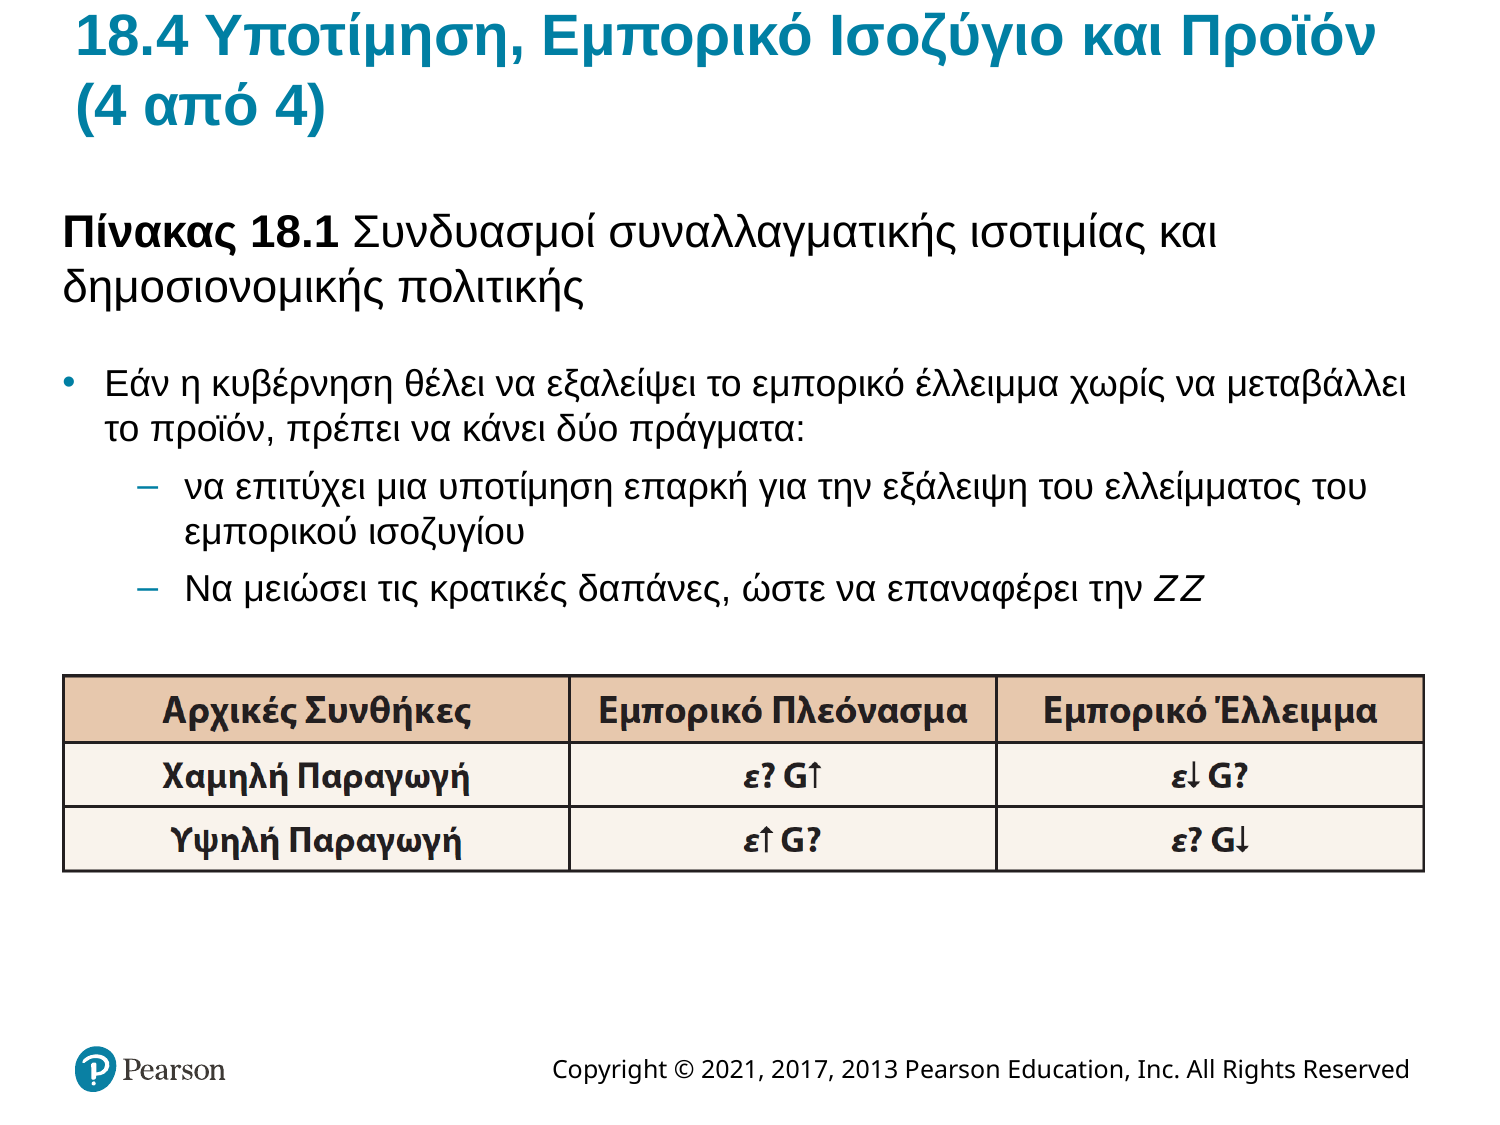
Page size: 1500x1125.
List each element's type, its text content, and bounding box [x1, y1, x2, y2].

list Εάν η κυβέρνηση θέλει να εξαλείψει το εμπορικό έλλειμμα χωρίς να μεταβάλλει το προϊόν, πρέπει να κάνει δύο πράγματα: να επιτύχει μια υποτίμηση επαρκή για την εξάλειψη του ελλείμματος του εμπορικού ισοζυγίου Να μειώσει τις κρατικές δαπάνες, ώστε να επαναφέρει την Z Z [62, 359, 1425, 674]
list Πίνακας 18.1 Συνδυασμοί συναλλαγματικής ισοτιμίας και δημοσιονομικής πολιτικής [62, 201, 1413, 263]
picture [62, 674, 1426, 873]
title 18.4 Υποτίμηση, Εμπορικό Ισοζύγιο και Προϊόν (4 από 4) [75, 0, 1425, 138]
